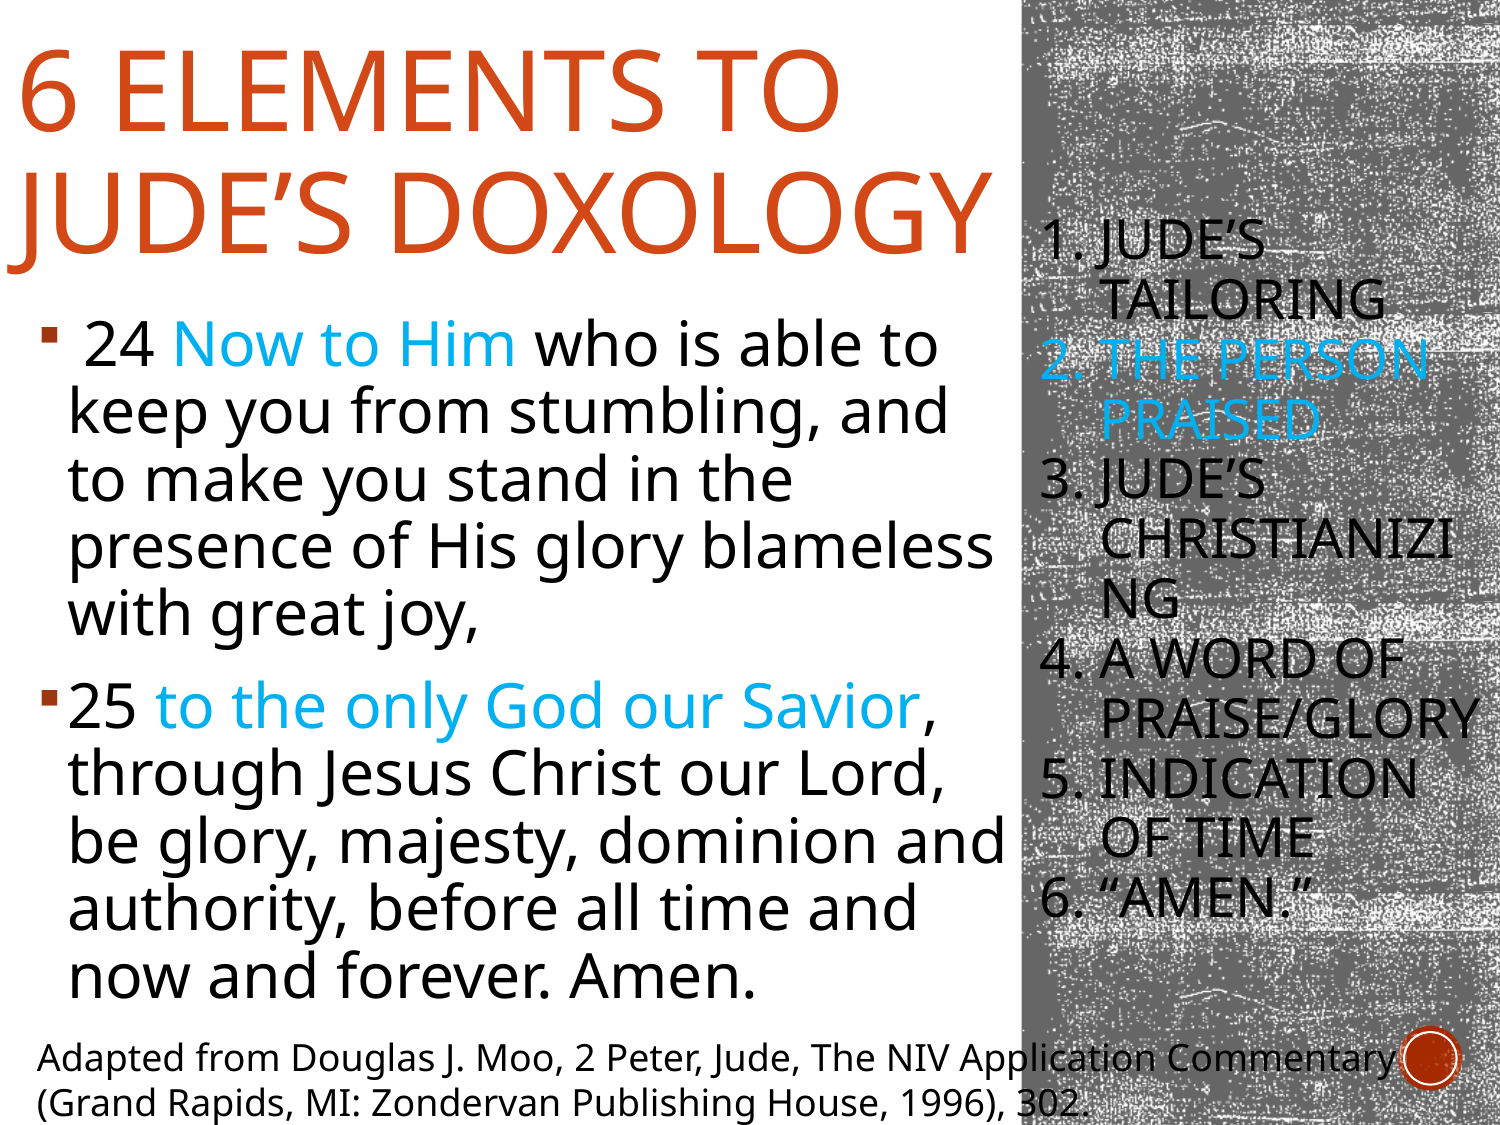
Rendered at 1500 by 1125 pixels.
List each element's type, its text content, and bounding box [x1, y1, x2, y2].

text_box Jude’s Tailoring The person praised Jude’s Christianizing A word of Praise/glory Indication of time “amen.” [1024, 16, 1499, 938]
title 6 elements to Jude’s doxology [1, 0, 1028, 285]
text_box Adapted from Douglas J. Moo, 2 Peter, Jude, The NIV Application Commentary (Grand Rapids, MI: Zondervan Publishing House, 1996), 302. [22, 1026, 1436, 1125]
list 24 Now to Him who is able to keep you from stumbling, and to make you stand in the presence of His glory blameless with great joy, 25 to the only God our Savior, through Jesus Christ our Lord, be glory, majesty, dominion and authority, before all time and now and forever. Amen. [22, 304, 1025, 1026]
